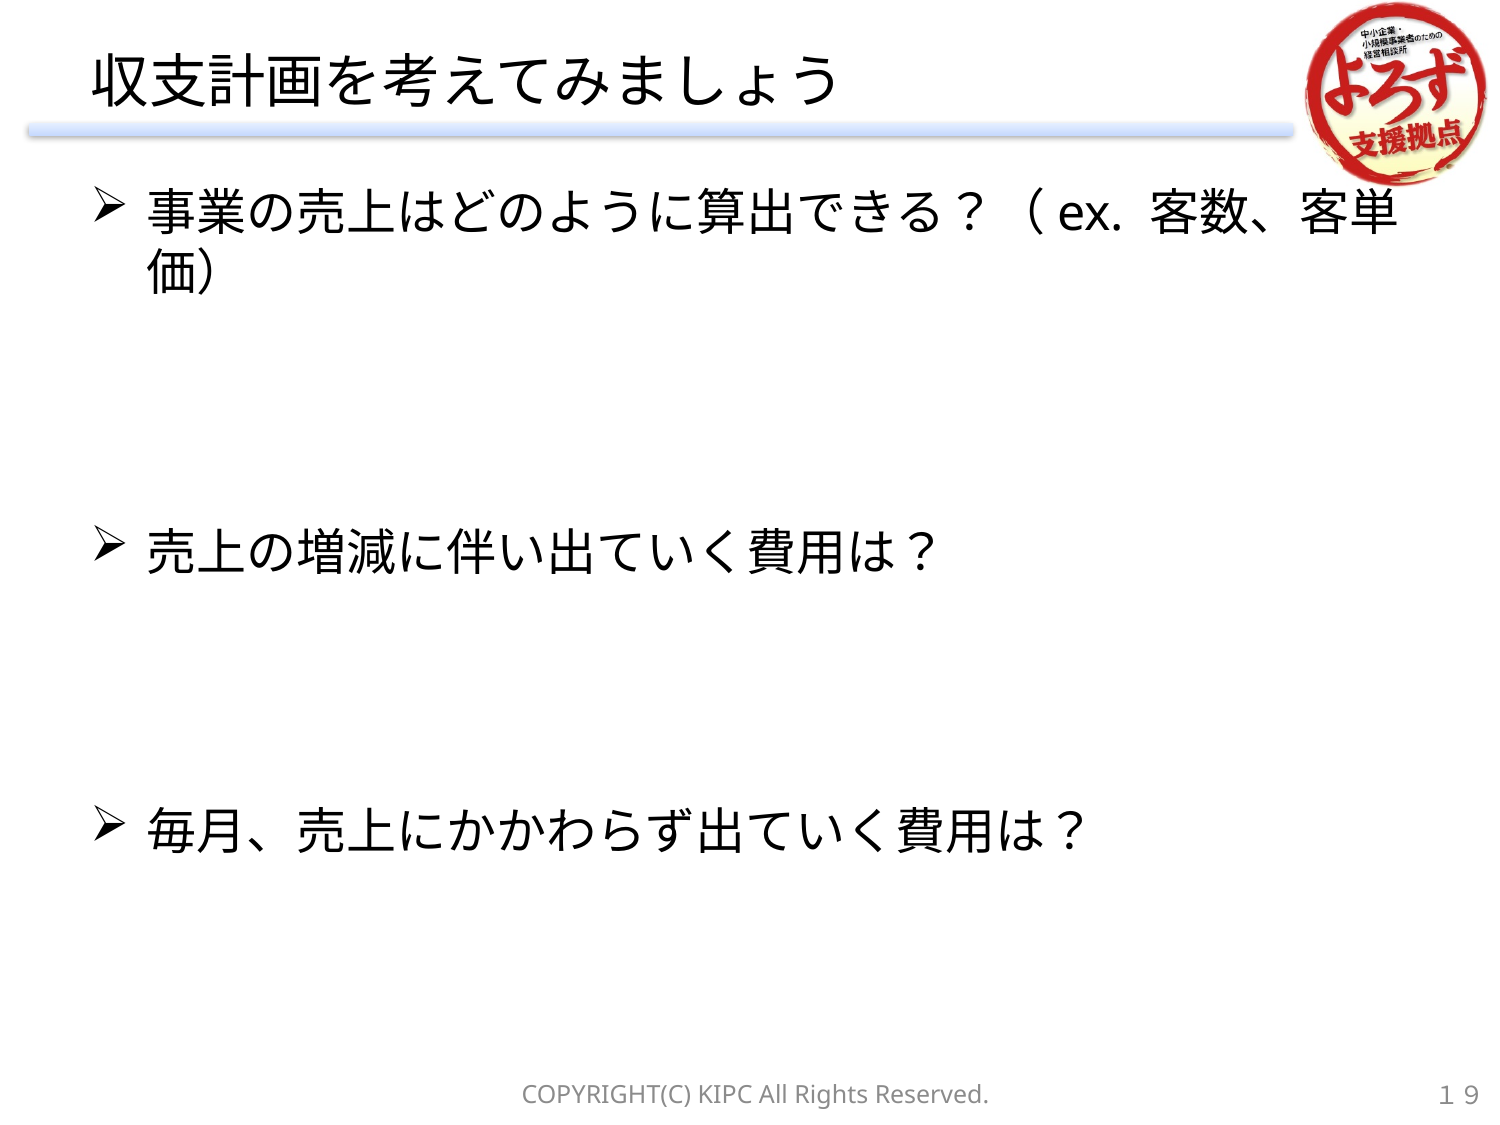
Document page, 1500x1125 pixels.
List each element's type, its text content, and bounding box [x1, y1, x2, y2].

picture [1368, 0, 1490, 189]
slide_number １９ [1150, 1065, 1500, 1125]
title 収支計画を考えてみましょう [17, 0, 1368, 173]
list 事業の売上はどのように算出できる？（ex. 客数、客単価） 売上の増減に伴い出ていく費用は？ 毎月、売上にかかわらず出ていく費用は？ [75, 172, 1418, 1071]
footer COPYRIGHT(C) KIPC All Rights Reserved. [442, 1071, 1069, 1122]
